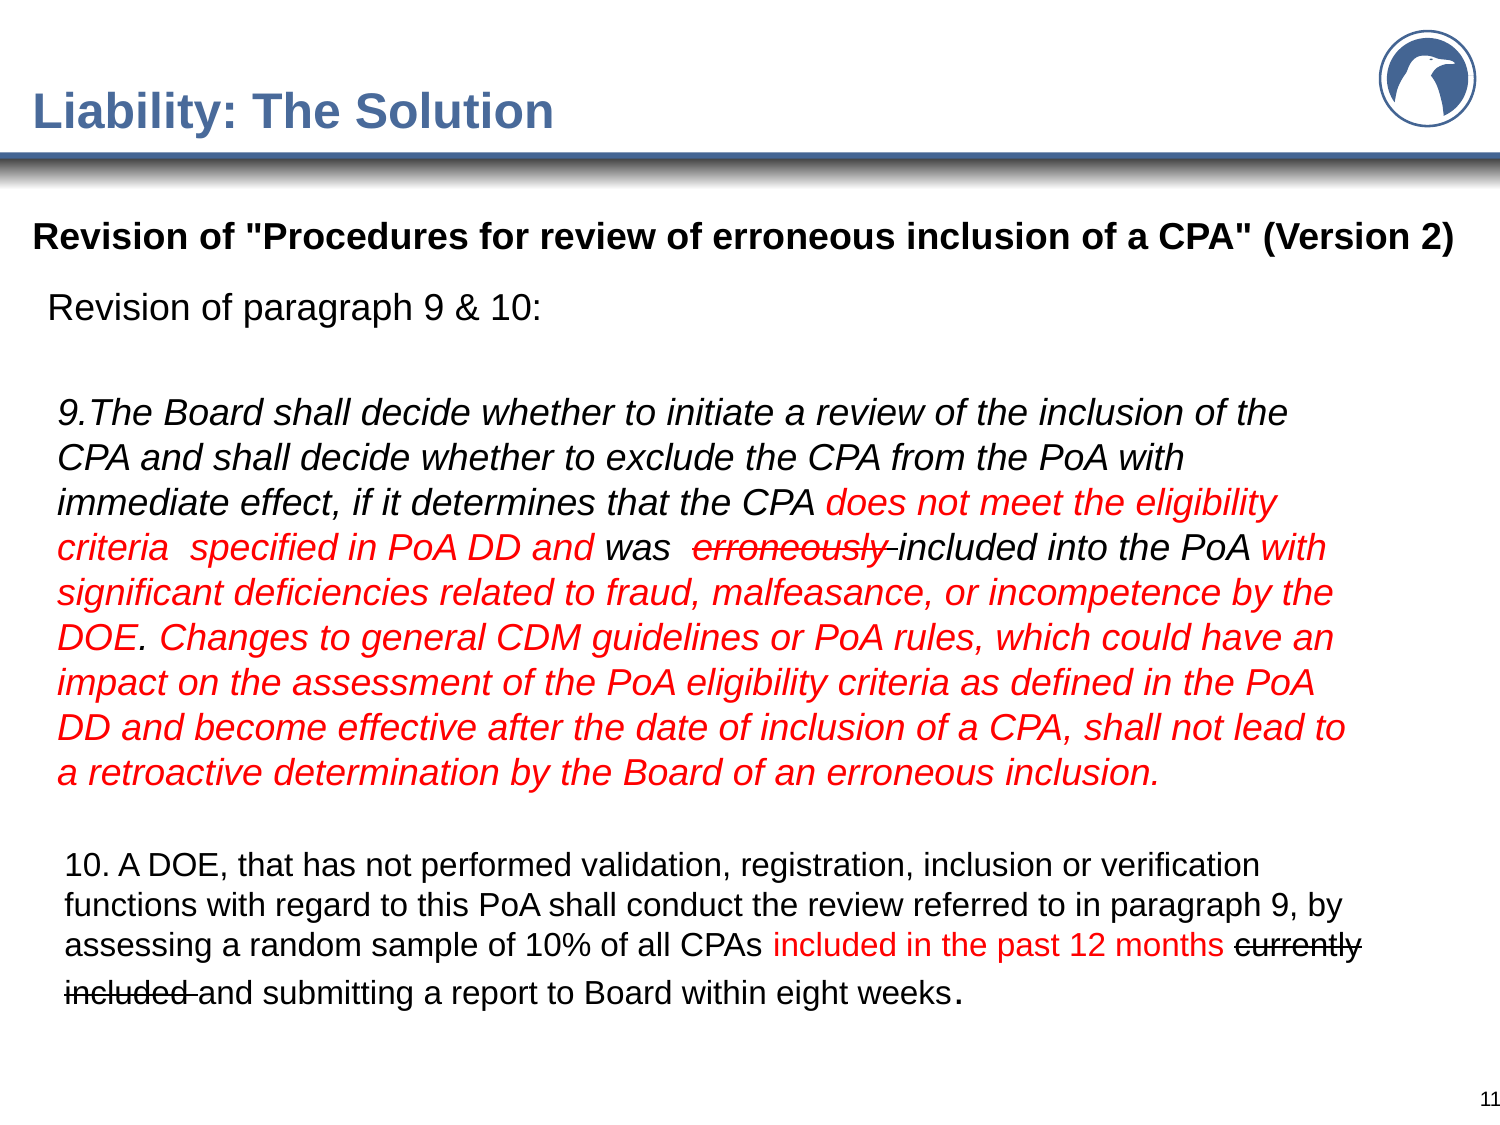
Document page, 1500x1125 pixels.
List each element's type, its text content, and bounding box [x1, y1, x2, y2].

text_box Revision of paragraph 9 & 10: 9.The Board shall decide whether to initiate a review of the inclusion of the CPA and shall decide whether to exclude the CPA from the PoA with immediate effect, if it determines that the CPA does not meet the eligibility criteria specified in PoA DD and was erroneously included into the PoA with significant deficiencies related to fraud, malfeasance, or incompetence by the DOE. Changes to general CDM guidelines or PoA rules, which could have an impact on the assessment of the PoA eligibility criteria as defined in the PoA DD and become effective after the date of inclusion of a CPA, shall not lead to a retroactive determination by the Board of an erroneous inclusion. [32, 275, 1383, 999]
list Revision of "Procedures for review of erroneous inclusion of a CPA" (Version 2) [32, 212, 1500, 304]
title Liability: The Solution [32, 23, 1361, 140]
text_box 10. A DOE, that has not performed validation, registration, inclusion or verification functions with regard to this PoA shall conduct the review referred to in paragraph 9, by assessing a random sample of 10% of all CPAs included in the past 12 months currently included and submitting a report to Board within eight weeks. [49, 835, 1378, 1021]
